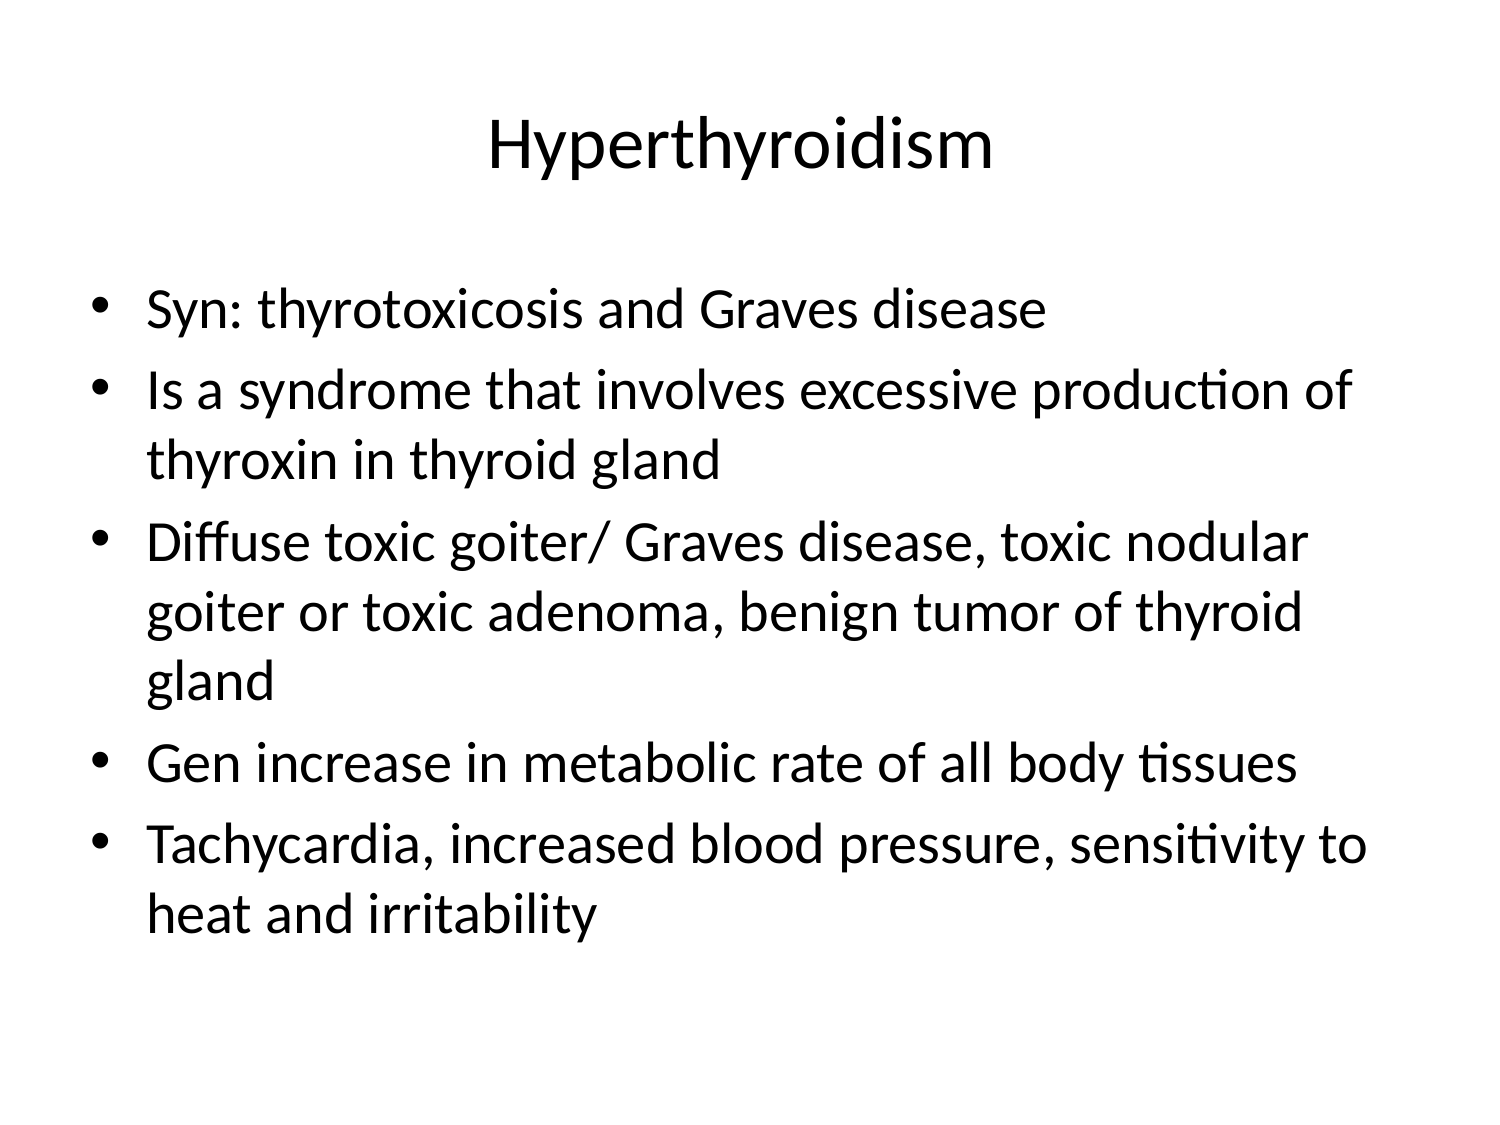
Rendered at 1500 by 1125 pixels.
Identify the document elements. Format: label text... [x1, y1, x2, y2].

list Syn: thyrotoxicosis and Graves disease Is a syndrome that involves excessive production of thyroxin in thyroid gland Diffuse toxic goiter/ Graves disease, toxic nodular goiter or toxic adenoma, benign tumor of thyroid gland Gen increase in metabolic rate of all body tissues Tachycardia, increased blood pressure, sensitivity to heat and irritability [75, 262, 1425, 1005]
title Hyperthyroidism [75, 45, 1425, 233]
